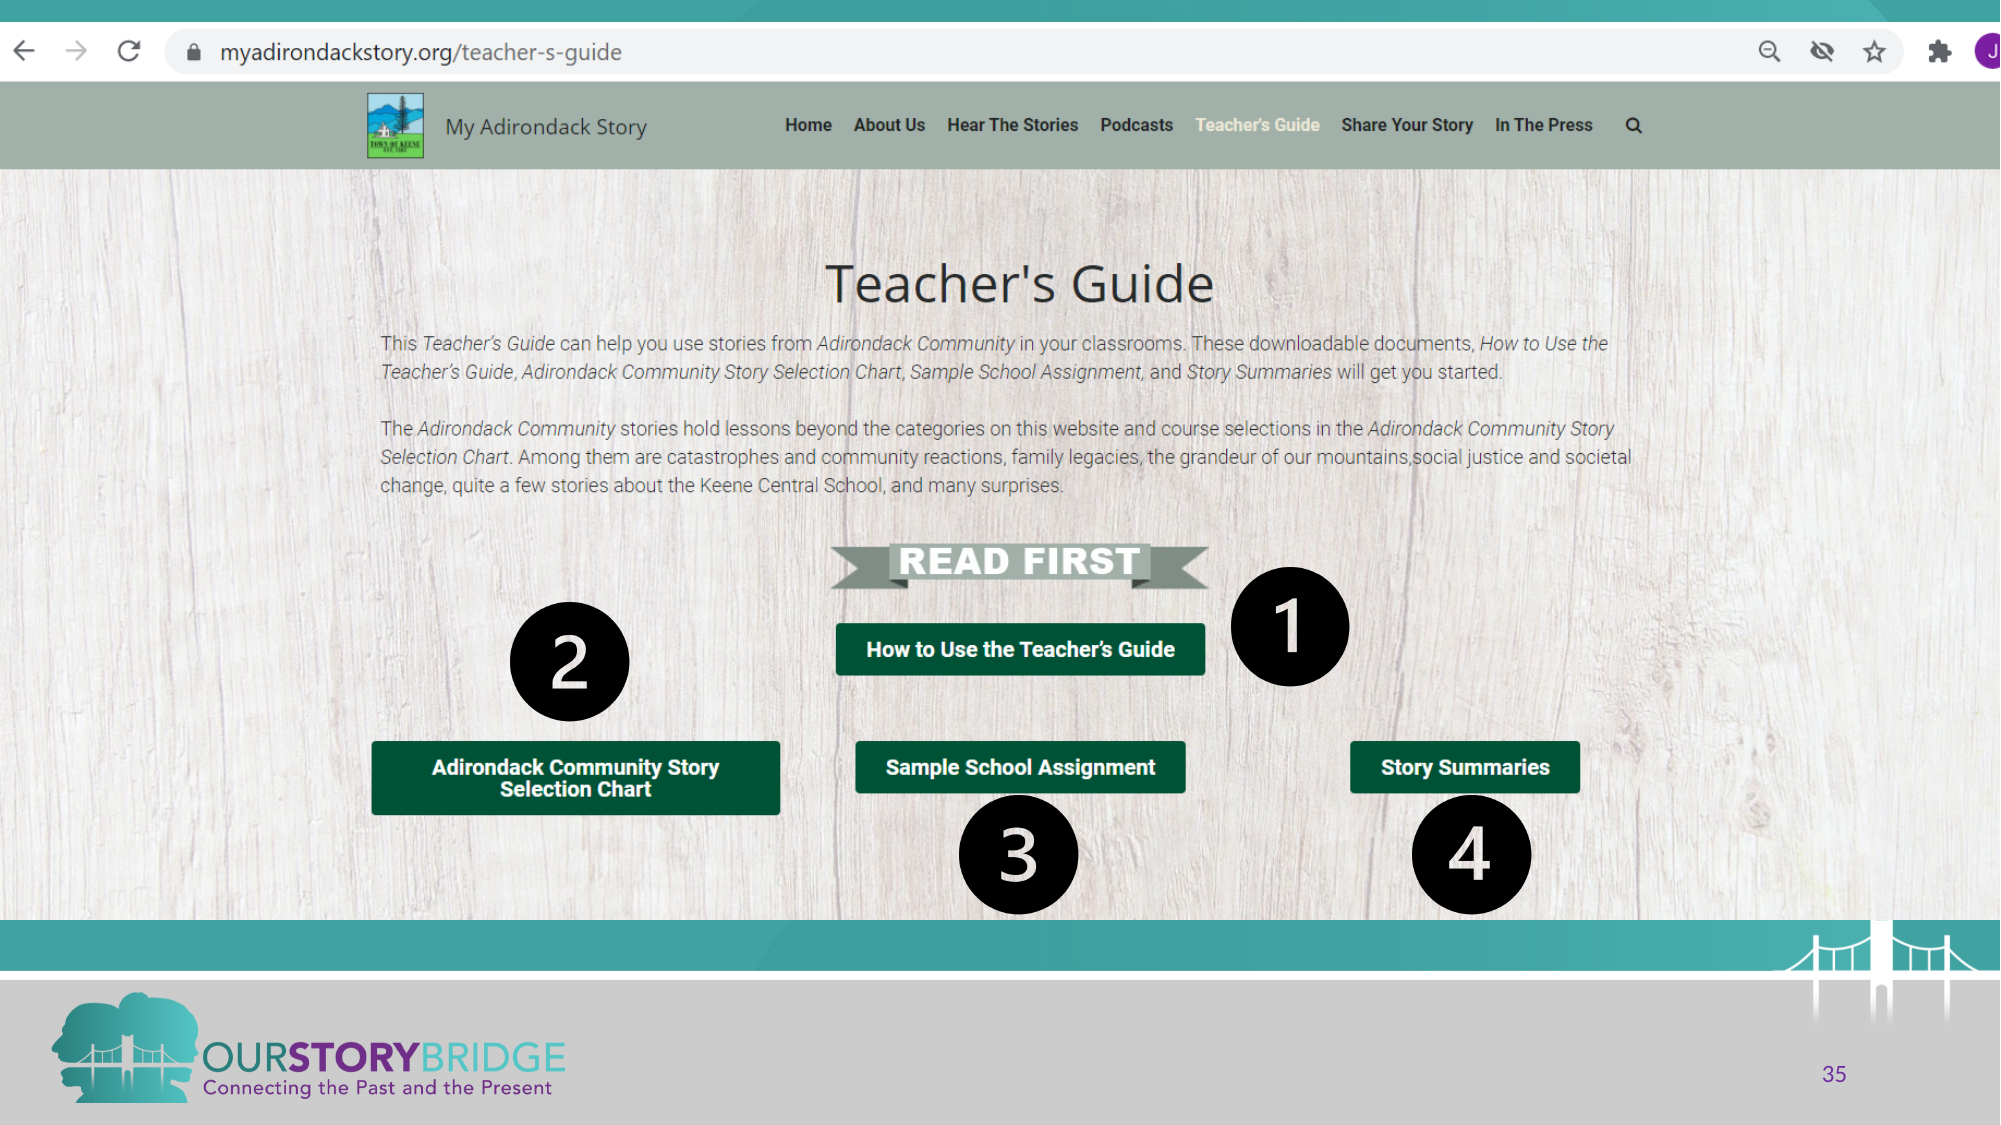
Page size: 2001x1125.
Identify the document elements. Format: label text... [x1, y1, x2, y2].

picture [0, 0, 2000, 1125]
slide_number 35 [1412, 1042, 1863, 1103]
